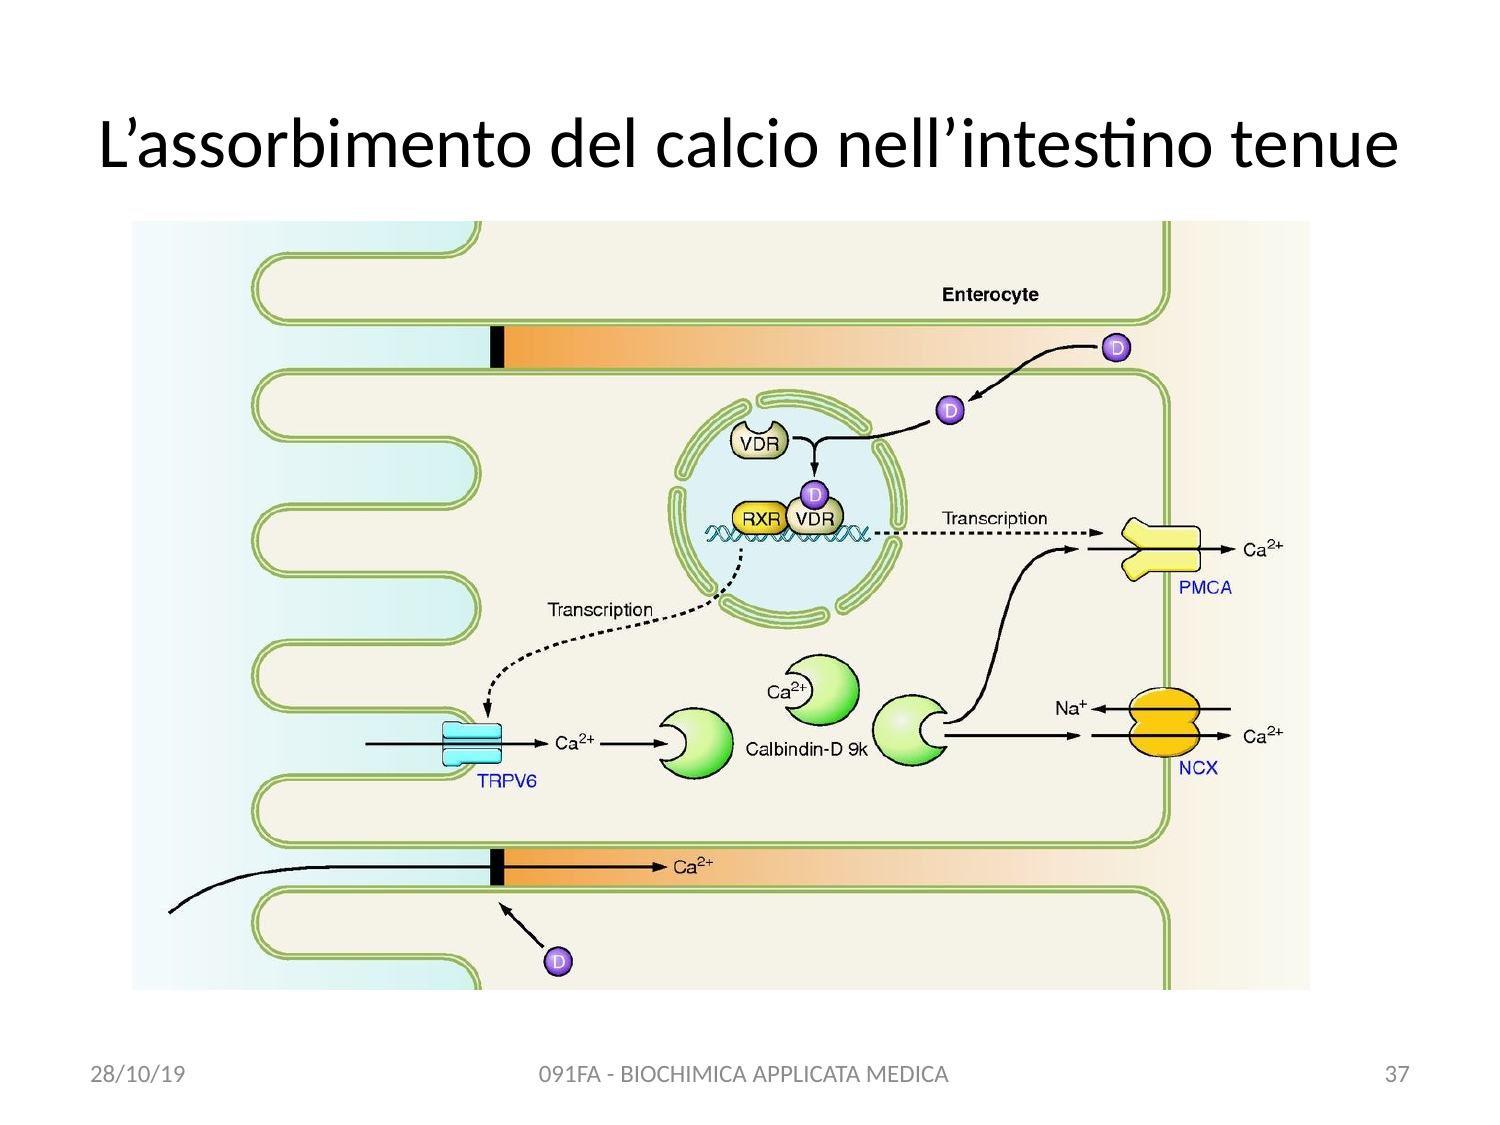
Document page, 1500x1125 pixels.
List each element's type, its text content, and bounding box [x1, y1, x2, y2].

footer 091FA - BIOCHIMICA APPLICATA MEDICA [512, 1042, 988, 1103]
title L’assorbimento del calcio nell’intestino tenue [75, 45, 1425, 233]
picture [131, 220, 1311, 990]
slide_number 37 [1074, 1042, 1425, 1103]
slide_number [75, 1042, 425, 1103]
